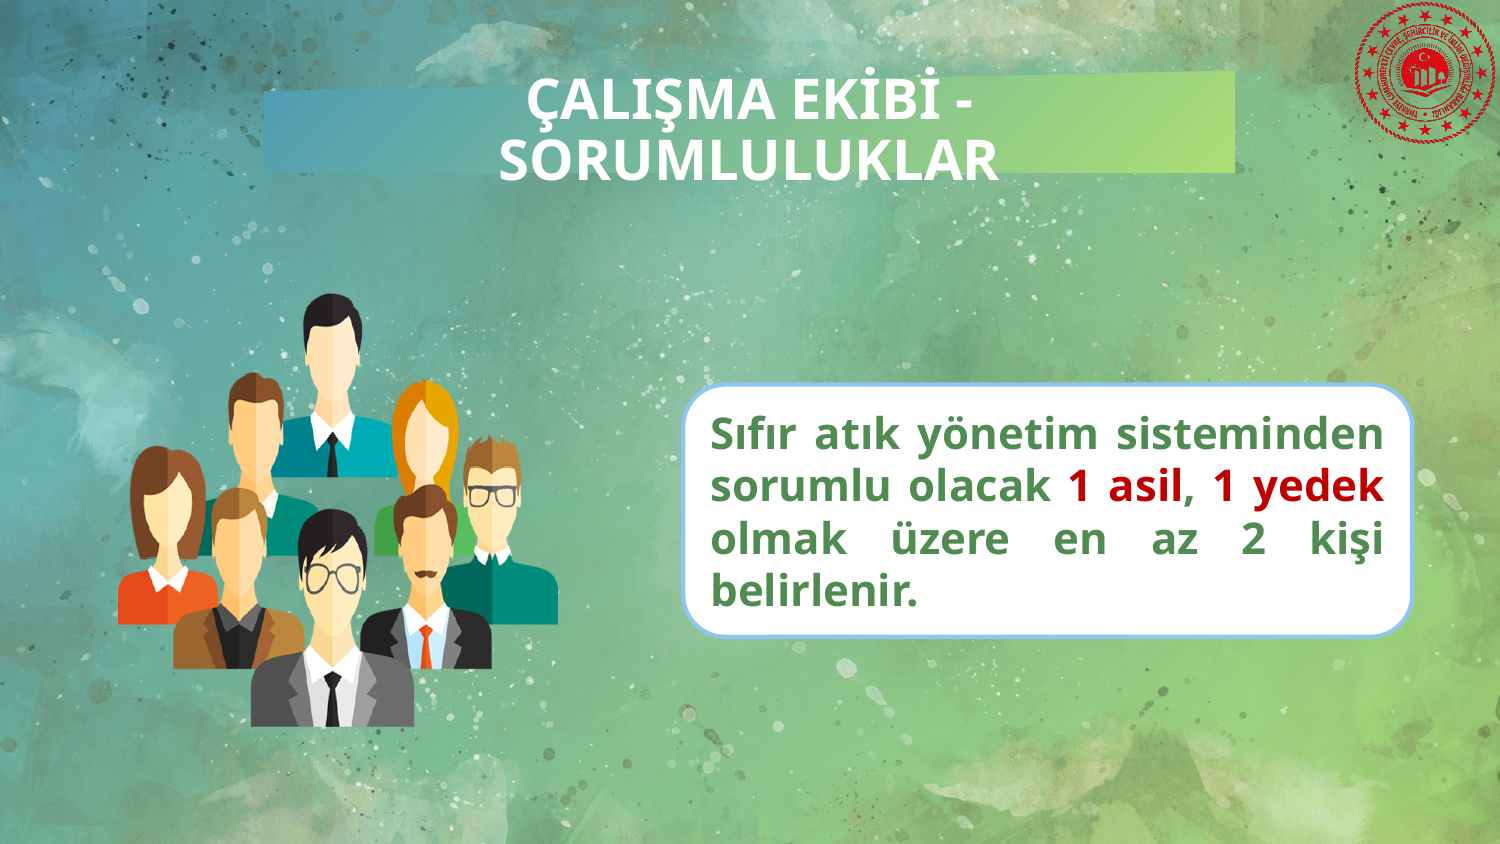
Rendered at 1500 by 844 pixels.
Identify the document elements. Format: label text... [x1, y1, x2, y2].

text_box ÇALIŞMA EKİBİ - SORUMLULUKLAR [264, 70, 1235, 173]
picture [0, 0, 1500, 844]
text_box Sıfır atık yönetim sisteminden sorumlu olacak 1 asil, 1 yedek olmak üzere en az 2 kişi belirlenir. [681, 382, 1415, 639]
